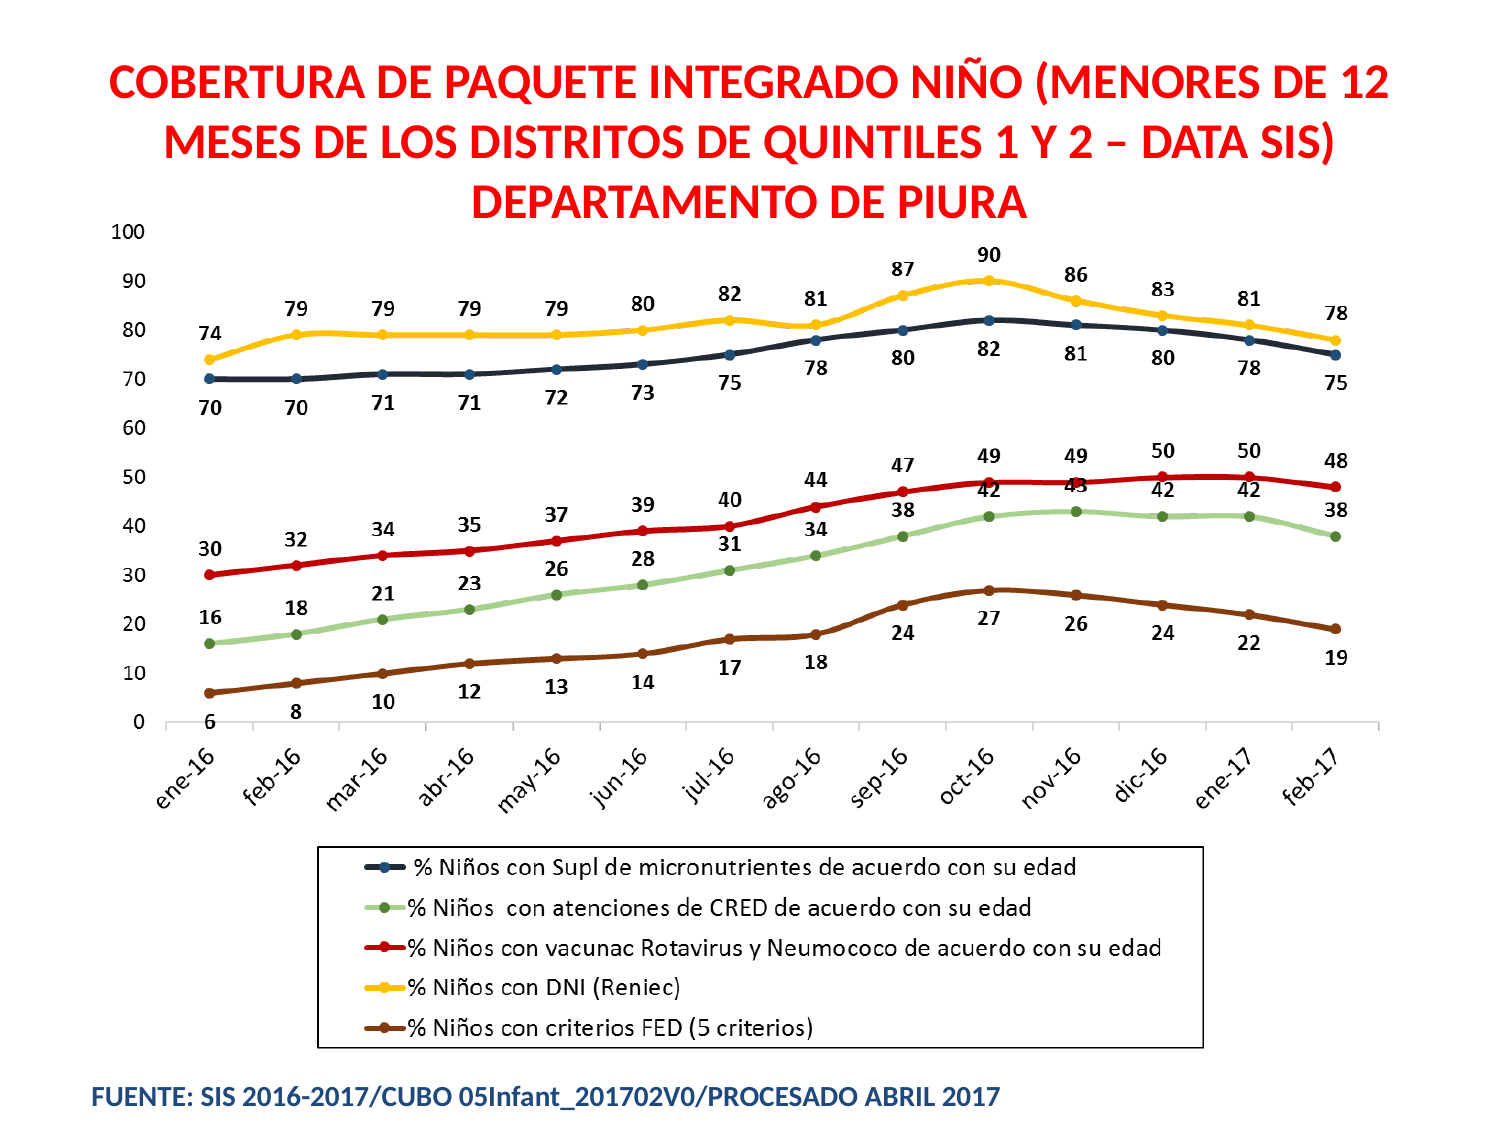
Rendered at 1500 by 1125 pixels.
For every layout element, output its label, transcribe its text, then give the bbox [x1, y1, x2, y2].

text_box FUENTE: SIS 2016-2017/CUBO 05Infant_201702V0/PROCESADO ABRIL 2017 [76, 1070, 1282, 1121]
title COBERTURA DE PAQUETE INTEGRADO NIÑO (MENORES DE 12 MESES DE LOS DISTRITOS DE QUINTILES 1 Y 2 – DATA SIS) DEPARTAMENTO DE PIURA [75, 45, 1425, 233]
picture [97, 207, 1400, 1059]
